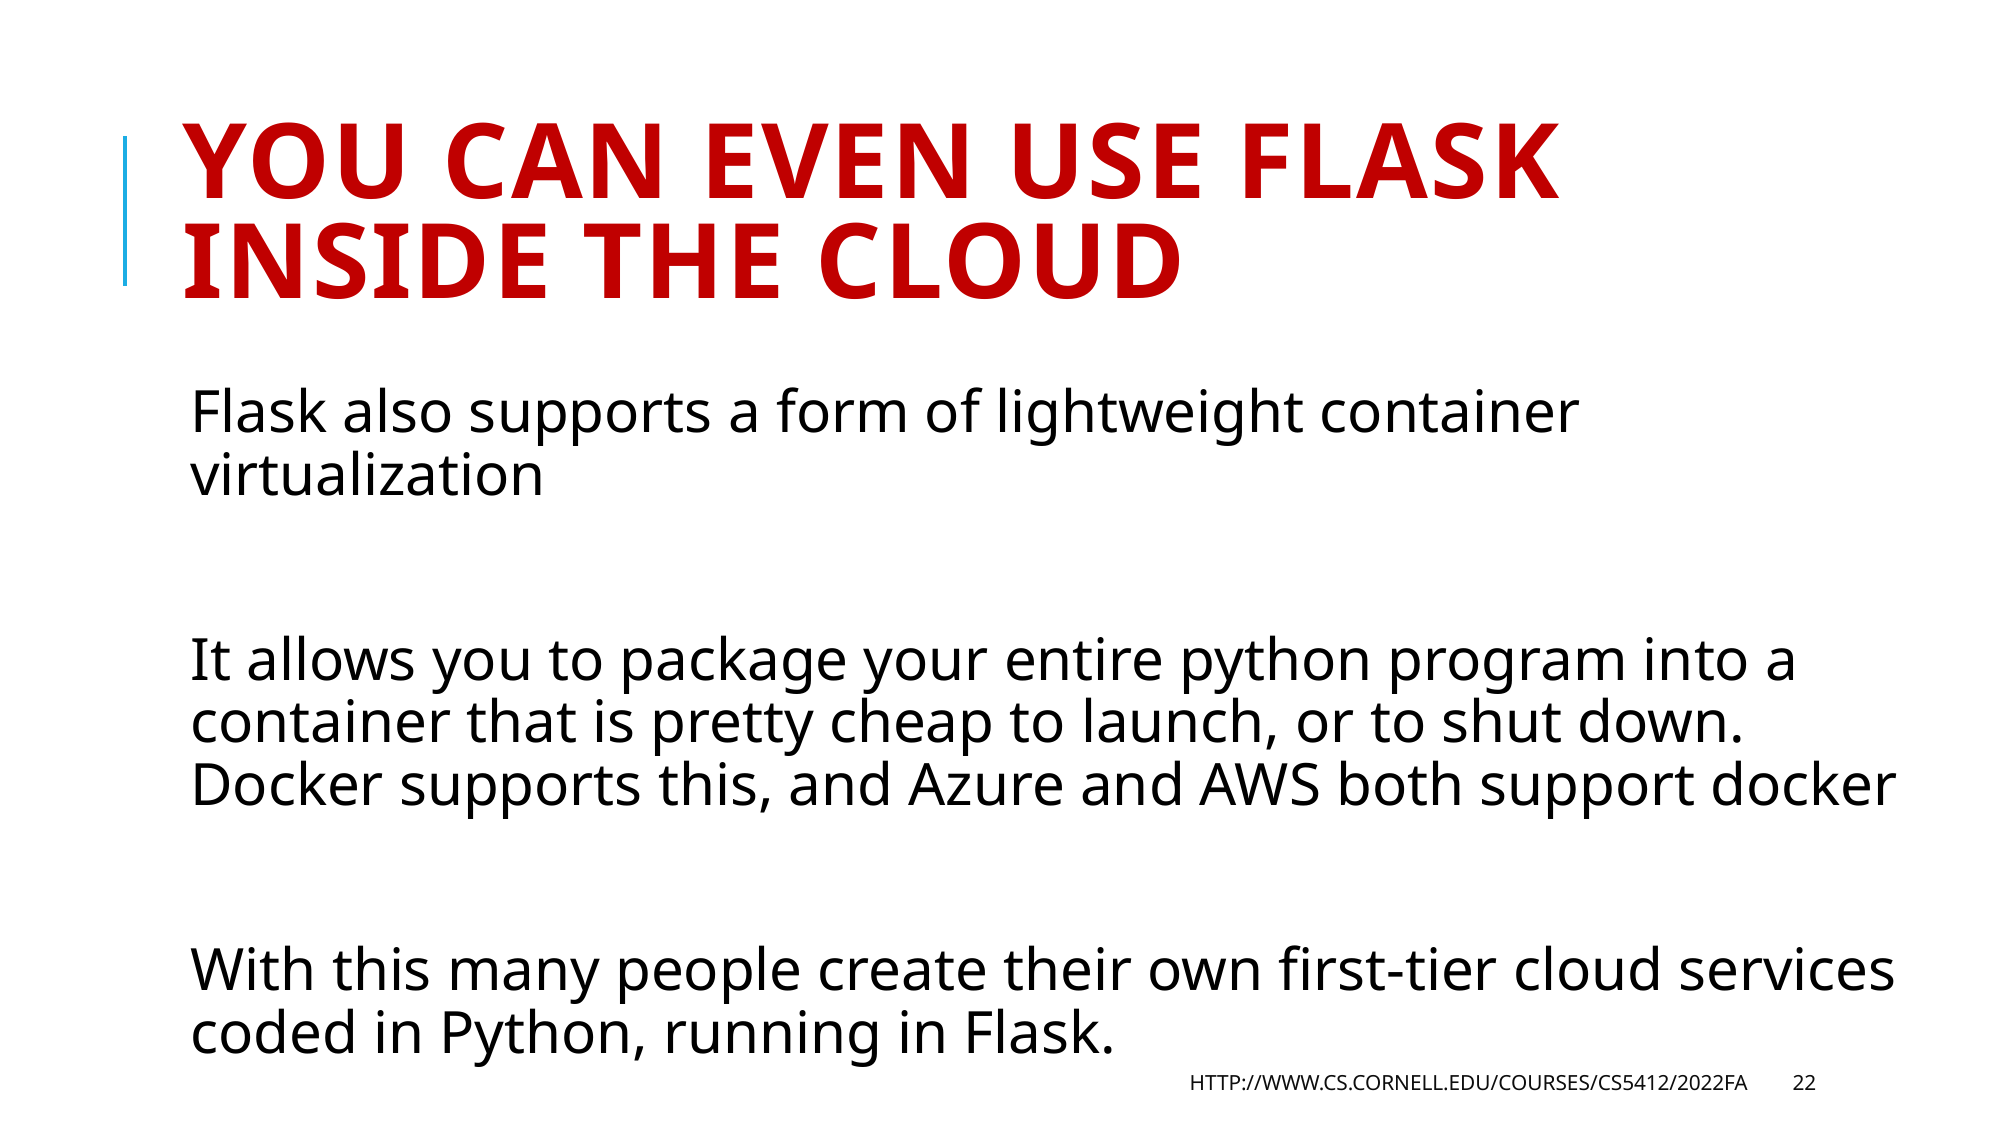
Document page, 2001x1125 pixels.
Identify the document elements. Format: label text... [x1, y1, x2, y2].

list Flask also supports a form of lightweight container virtualization It allows you to package your entire python program into a container that is pretty cheap to launch, or to shut down. Docker supports this, and Azure and AWS both support docker With this many people create their own first-tier cloud services coded in Python, running in Flask. [168, 375, 1938, 1035]
title You can even use Flask inside the cloud [168, 96, 1938, 342]
slide_number 22 [1777, 1061, 1938, 1107]
footer http://www.cs.cornell.edu/courses/cs5412/2022fa [794, 1061, 1763, 1107]
